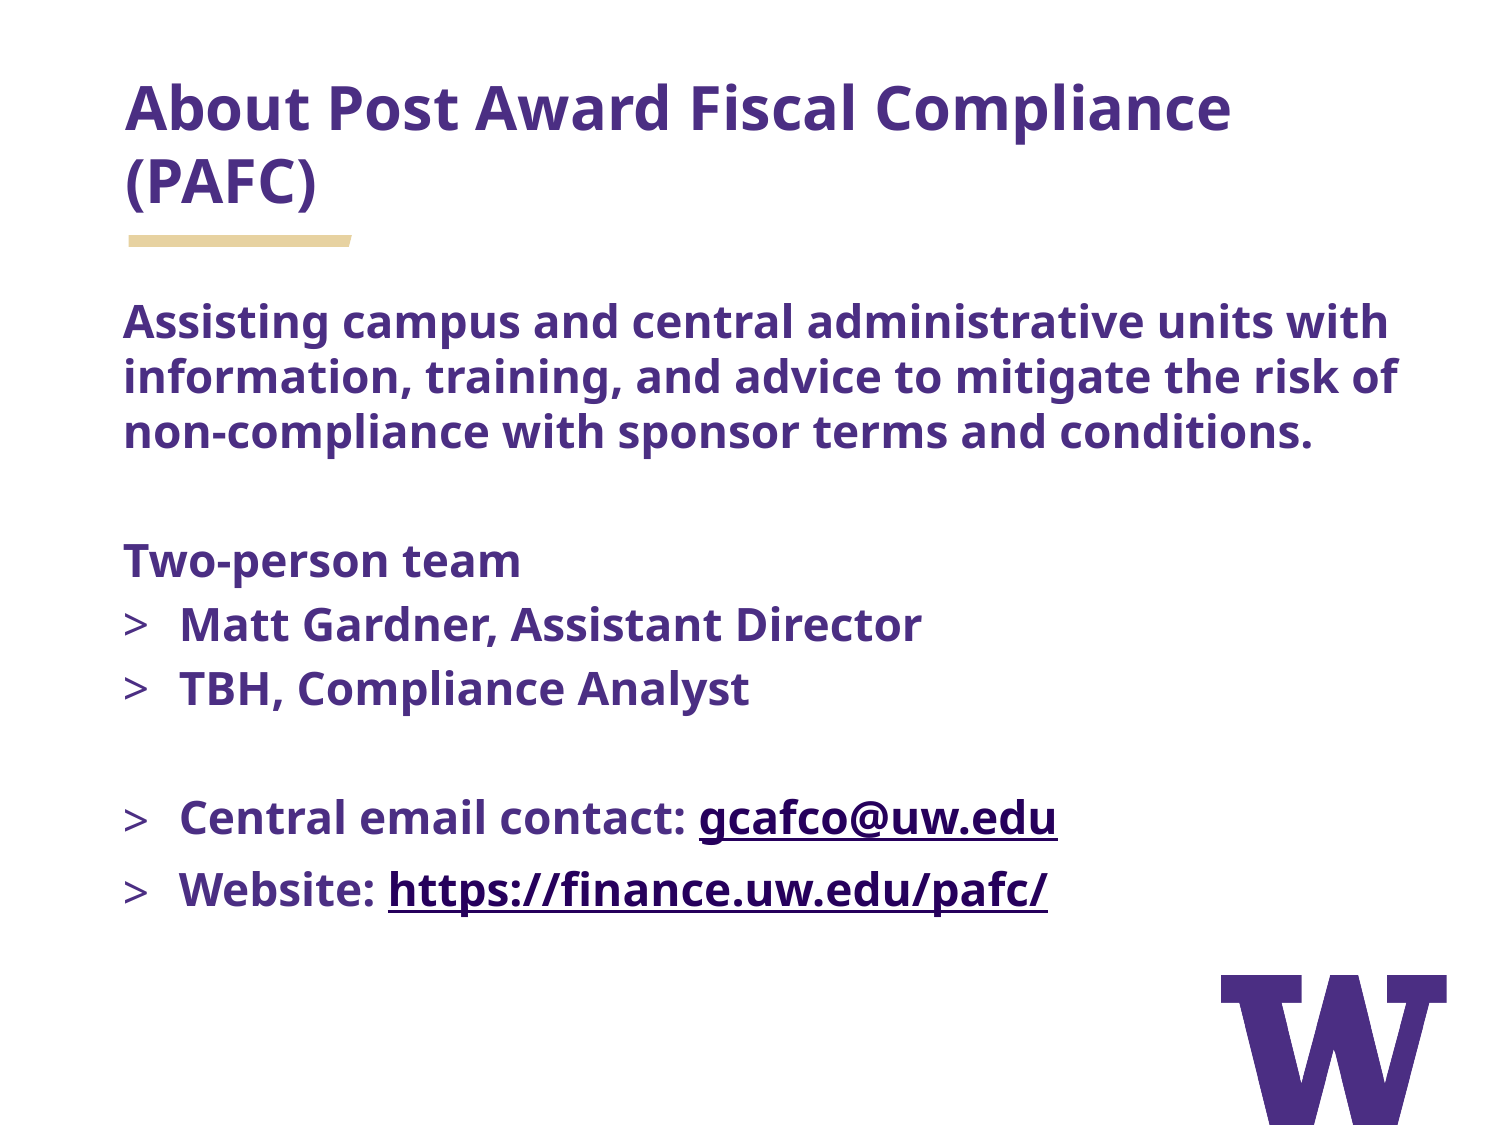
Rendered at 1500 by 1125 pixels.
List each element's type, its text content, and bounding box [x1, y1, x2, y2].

list Assisting campus and central administrative units with information, training, and advice to mitigate the risk of non-compliance with sponsor terms and conditions. Two-person team Matt Gardner, Assistant Director TBH, Compliance Analyst Central email contact: gcafco@uw.edu Website: https://finance.uw.edu/pafc/ [108, 284, 1453, 944]
picture [1221, 975, 1447, 1125]
picture [128, 235, 352, 247]
title About Post Award Fiscal Compliance (PAFC) [110, 60, 1453, 224]
